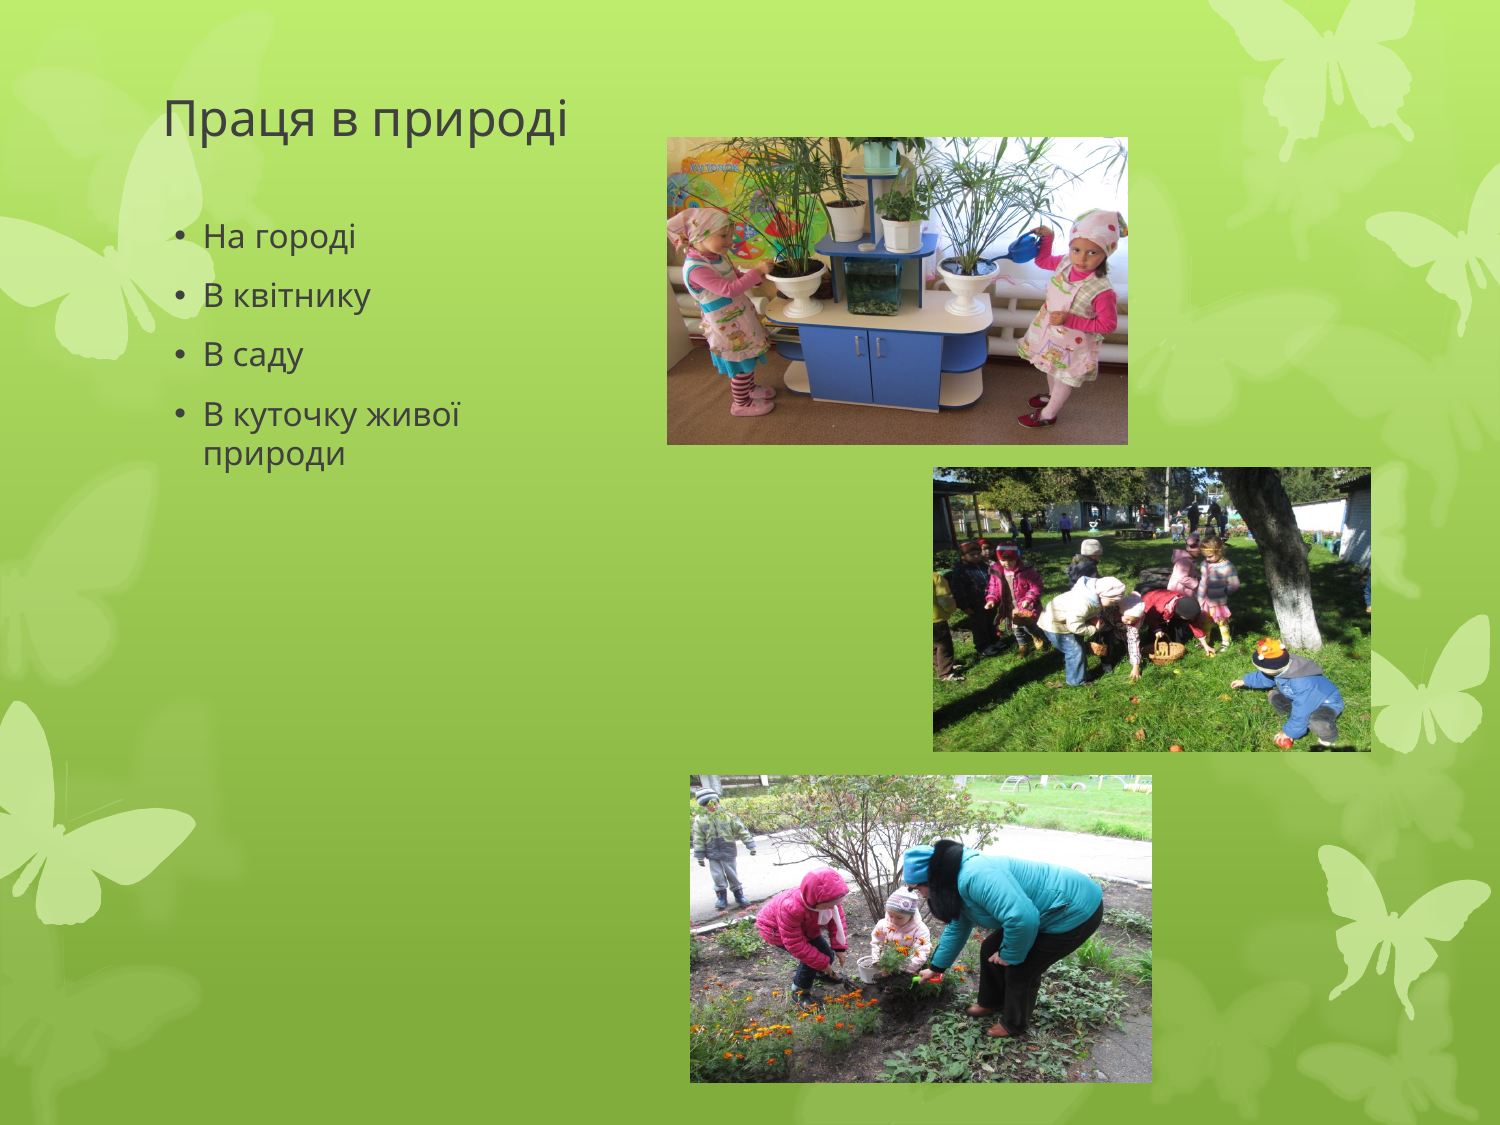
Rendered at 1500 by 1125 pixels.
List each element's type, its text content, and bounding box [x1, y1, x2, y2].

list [666, 136, 1129, 445]
title Праця в природі [147, 66, 614, 155]
list На городі В квітнику В саду В куточку живої природи [159, 208, 609, 974]
picture [690, 774, 1153, 1083]
picture [932, 467, 1371, 753]
